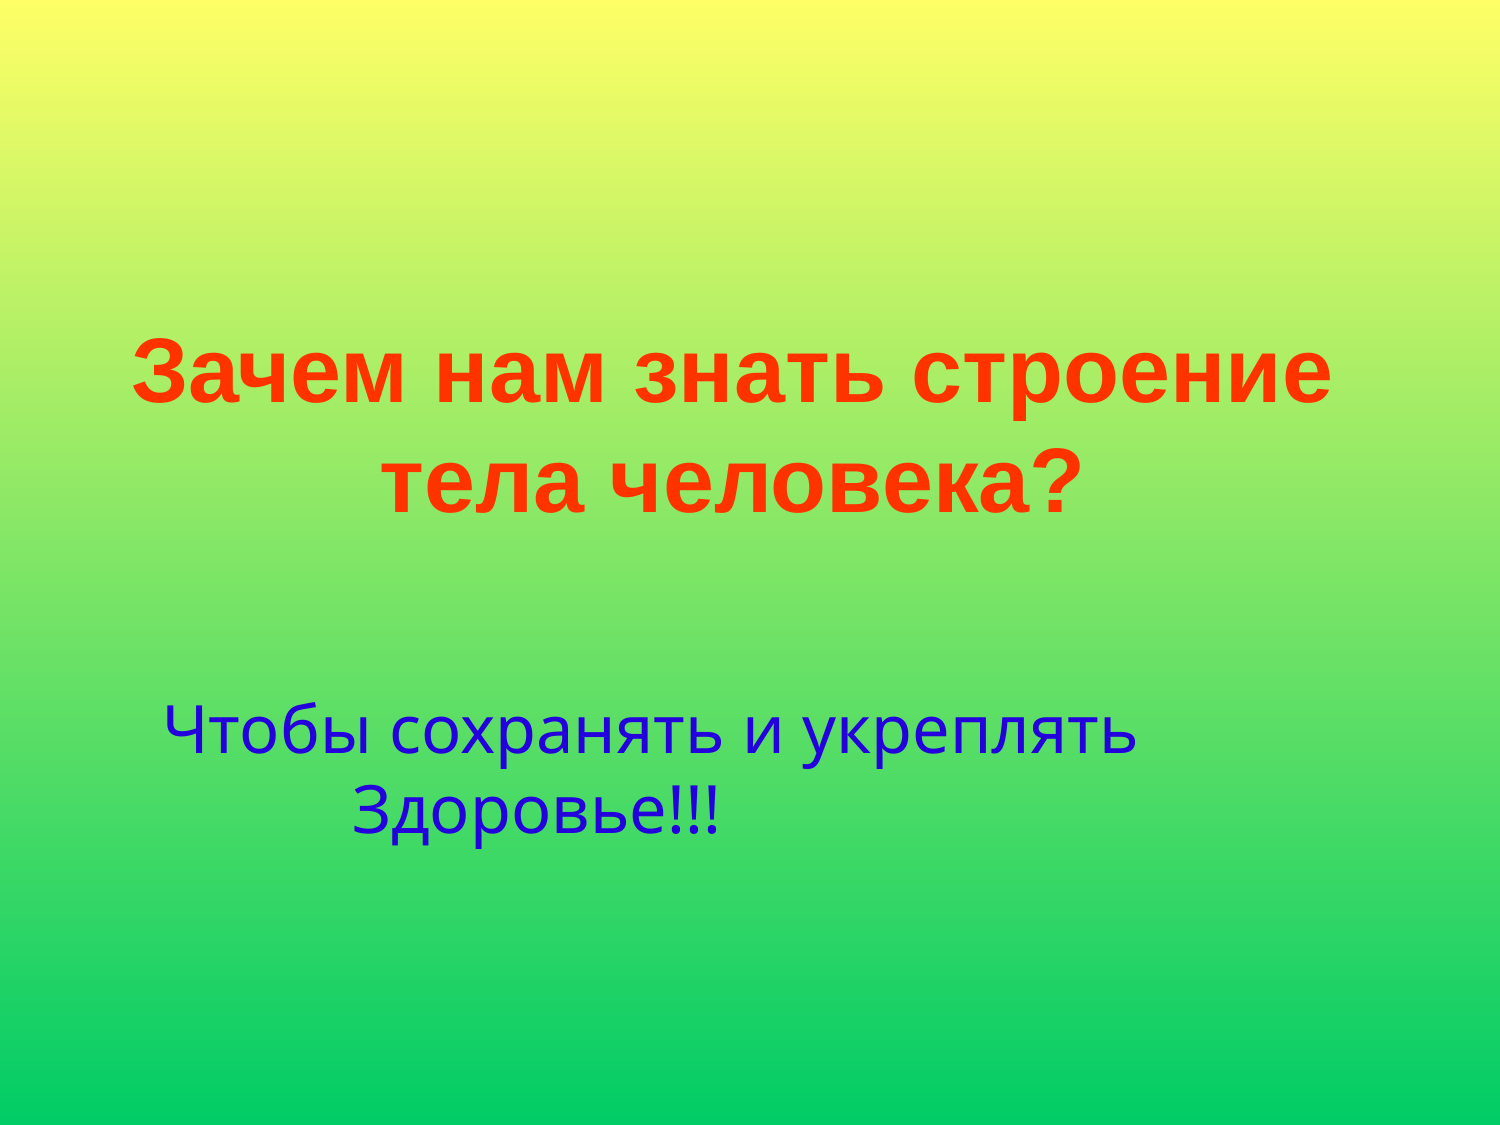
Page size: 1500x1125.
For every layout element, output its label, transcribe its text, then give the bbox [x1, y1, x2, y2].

text_box Зачем нам знать строение тела человека? [41, 196, 1425, 646]
text_box Чтобы сохранять и укреплять Здоровье!!! [147, 679, 1299, 934]
